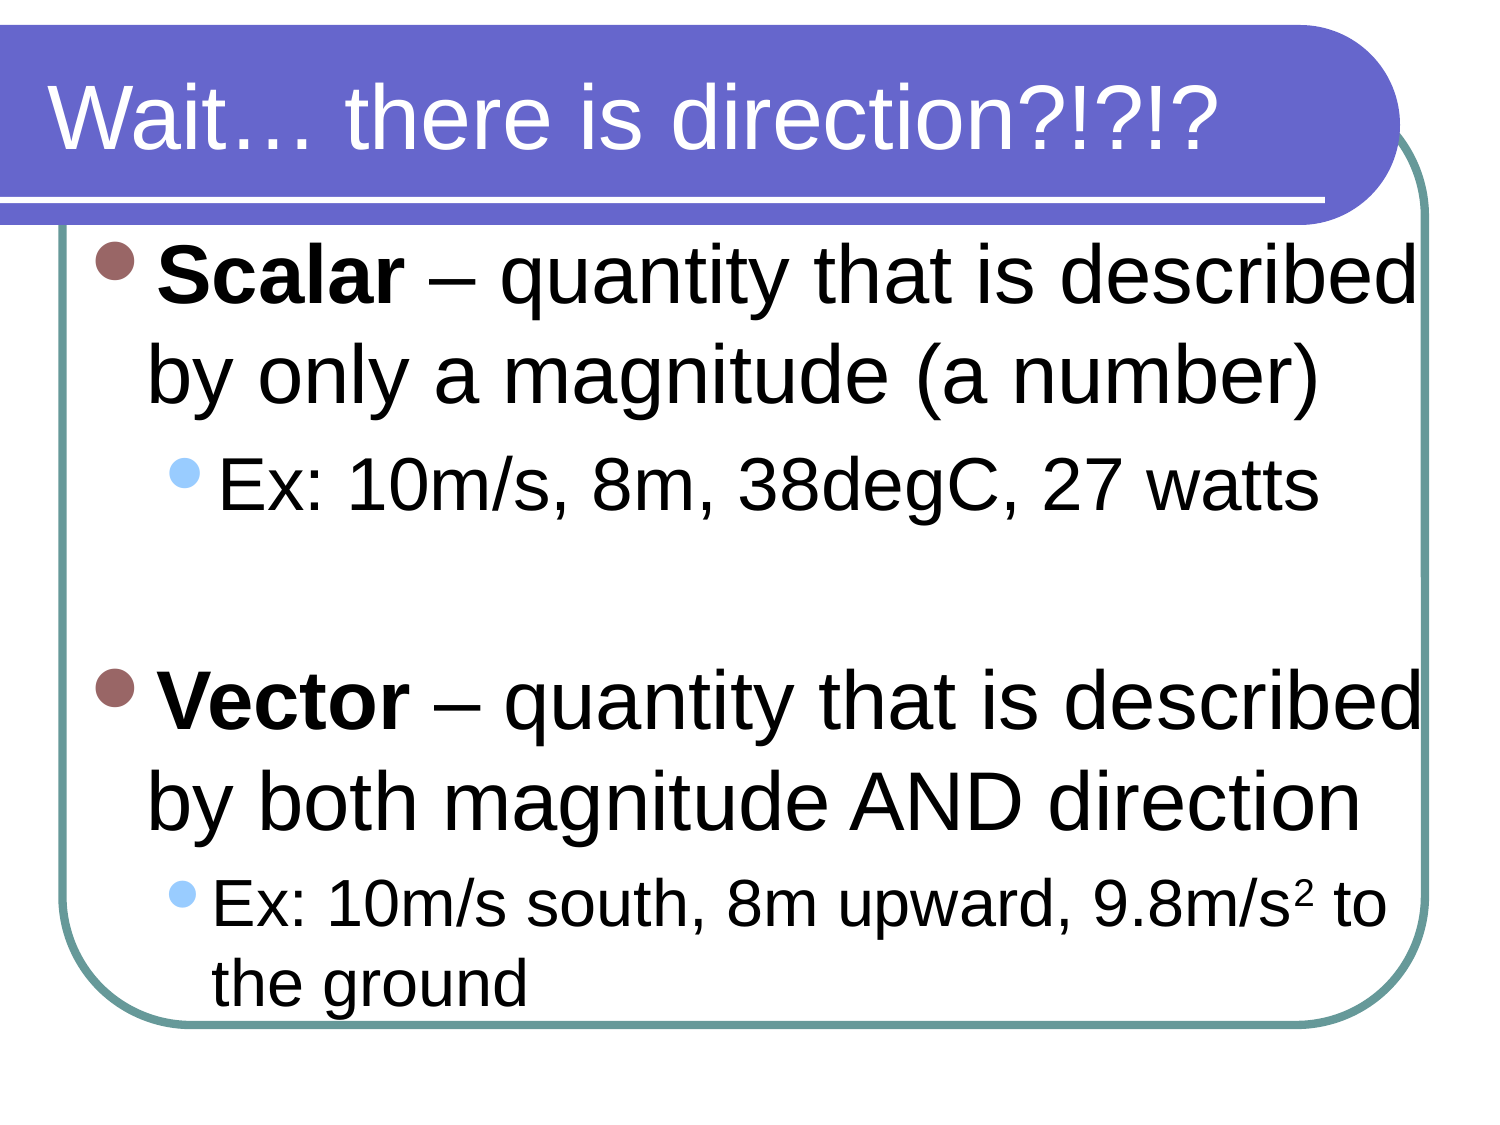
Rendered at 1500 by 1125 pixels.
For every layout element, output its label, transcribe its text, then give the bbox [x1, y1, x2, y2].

list Scalar – quantity that is described by only a magnitude (a number) Ex: 10m/s, 8m, 38degC, 27 watts Vector – quantity that is described by both magnitude AND direction Ex: 10m/s south, 8m upward, 9.8m/s2 to the ground [74, 212, 1500, 1026]
title Wait… there is direction?!?!? [31, 37, 1500, 188]
